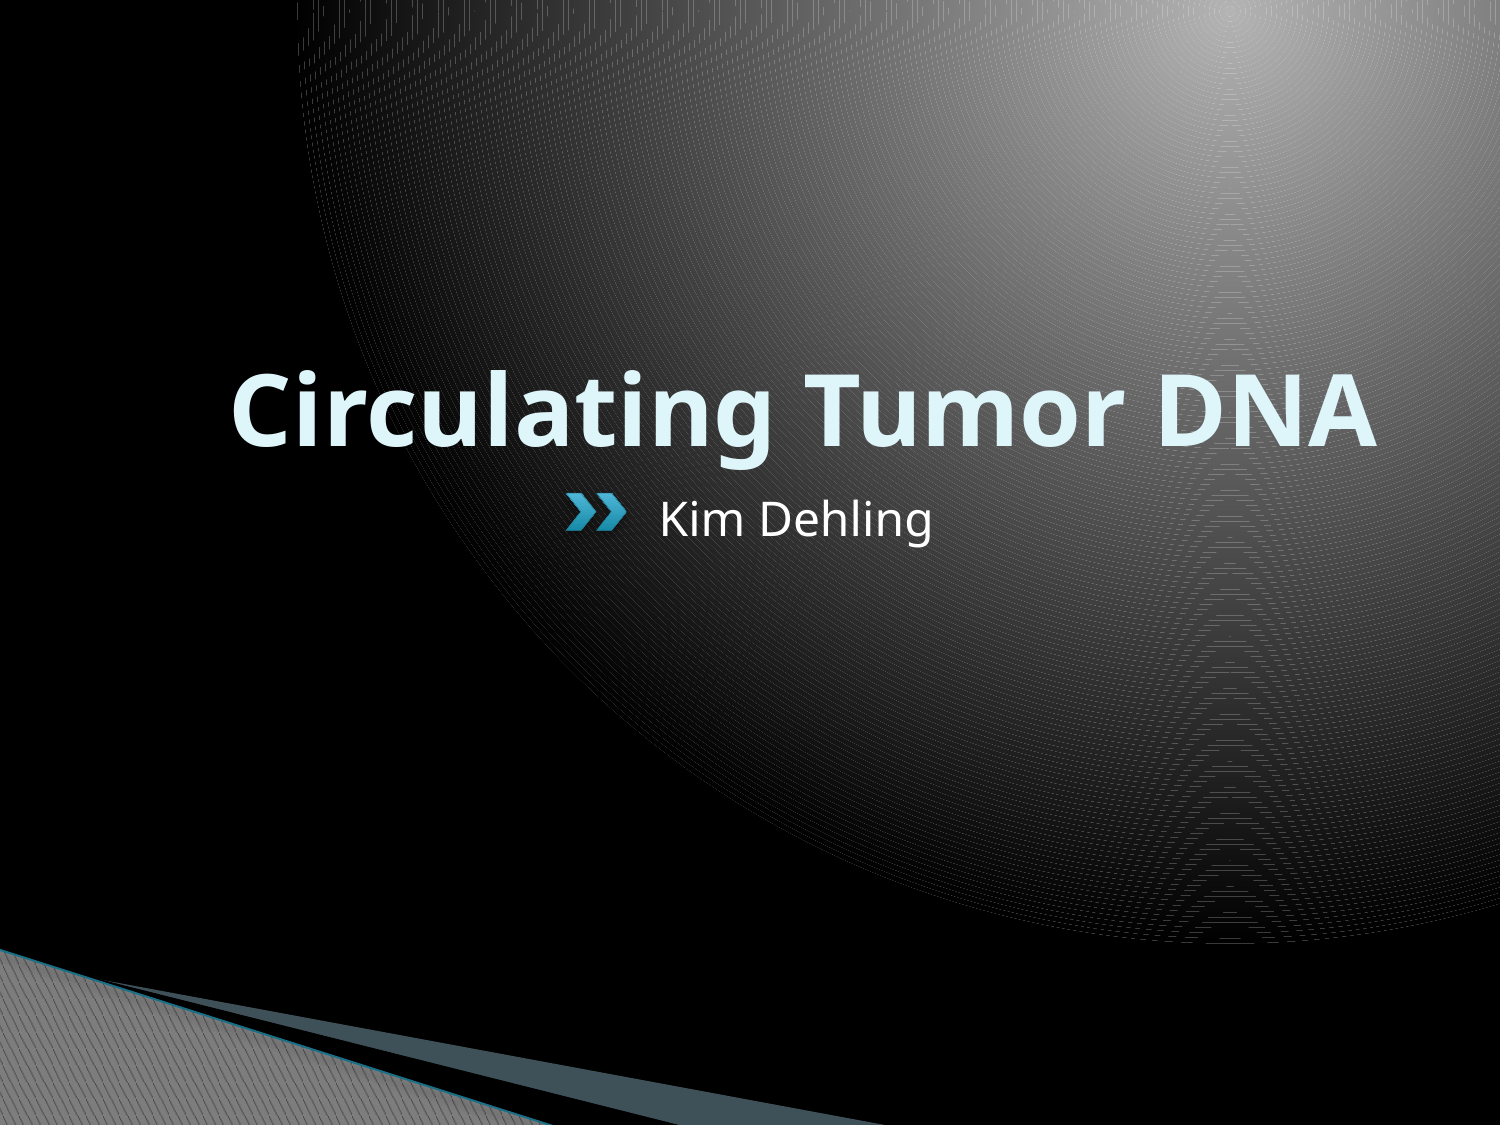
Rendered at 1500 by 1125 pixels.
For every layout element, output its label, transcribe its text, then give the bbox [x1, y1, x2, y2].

list Kim Dehling [643, 480, 1394, 720]
title Circulating Tumor DNA [118, 173, 1394, 474]
picture [0, 952, 543, 1125]
